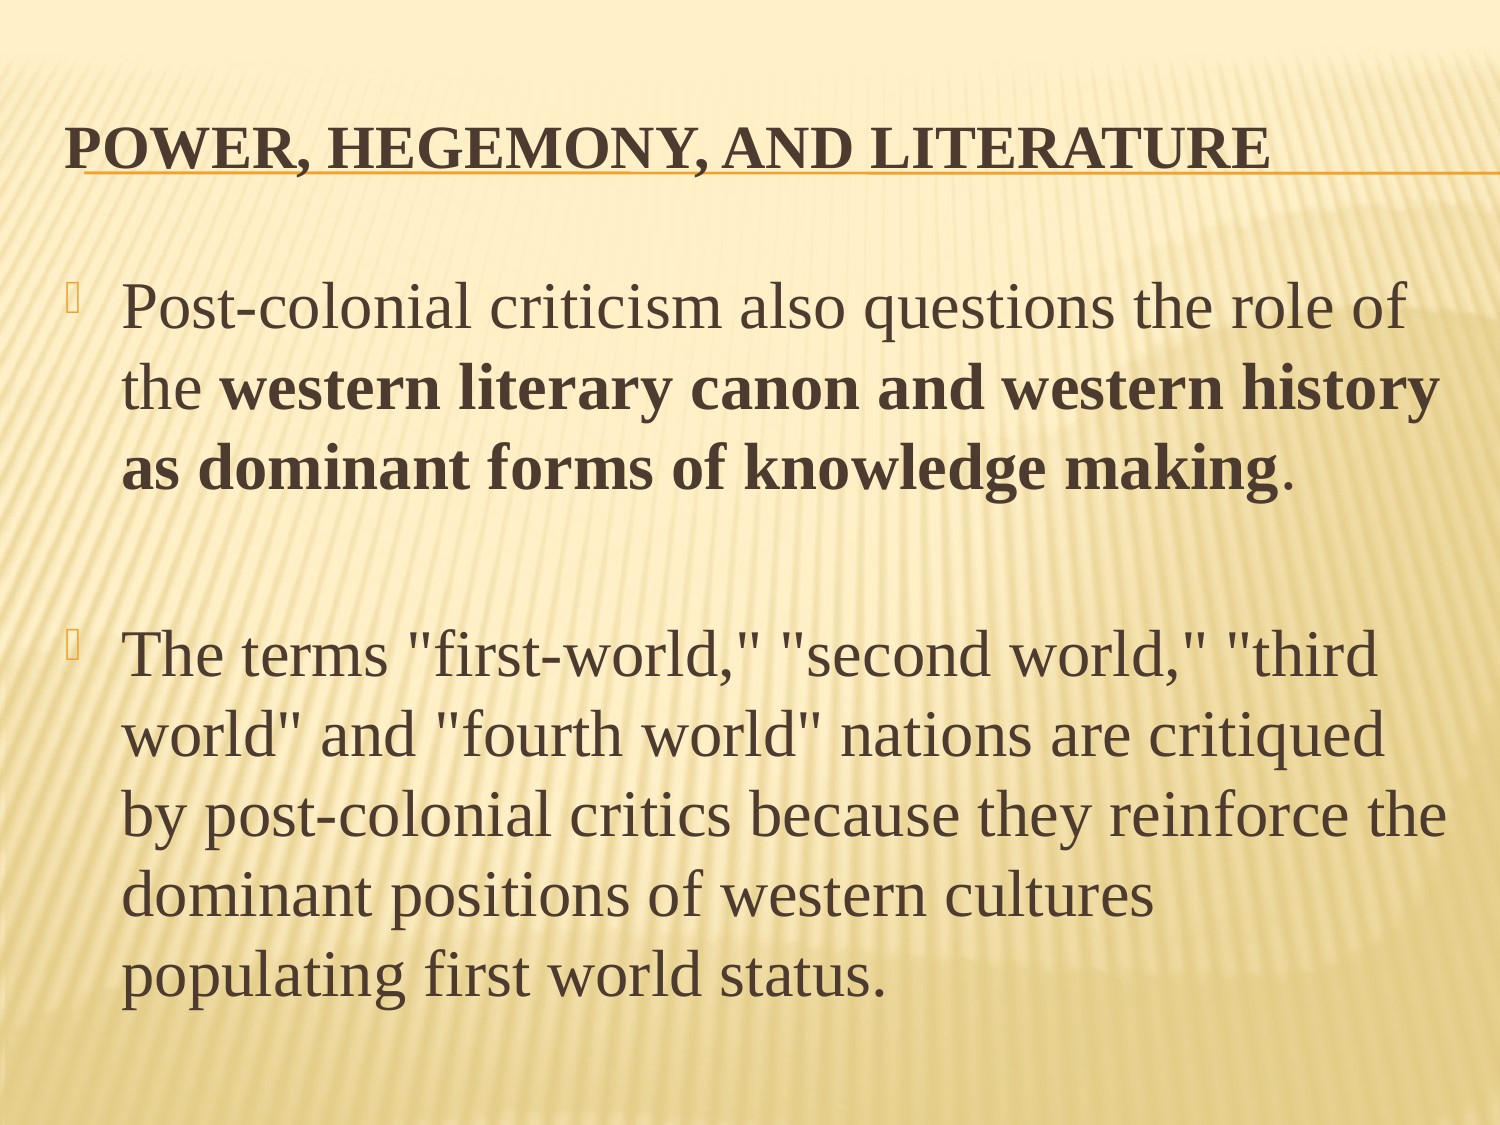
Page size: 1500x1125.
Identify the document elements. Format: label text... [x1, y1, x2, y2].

title Power, Hegemony, and Literature [50, 75, 1475, 213]
list Post-colonial criticism also questions the role of the western literary canon and western history as dominant forms of knowledge making. The terms "first-world," "second world," "third world" and "fourth world" nations are critiqued by post-colonial critics because they reinforce the dominant positions of western cultures populating first world status. [50, 254, 1475, 1083]
